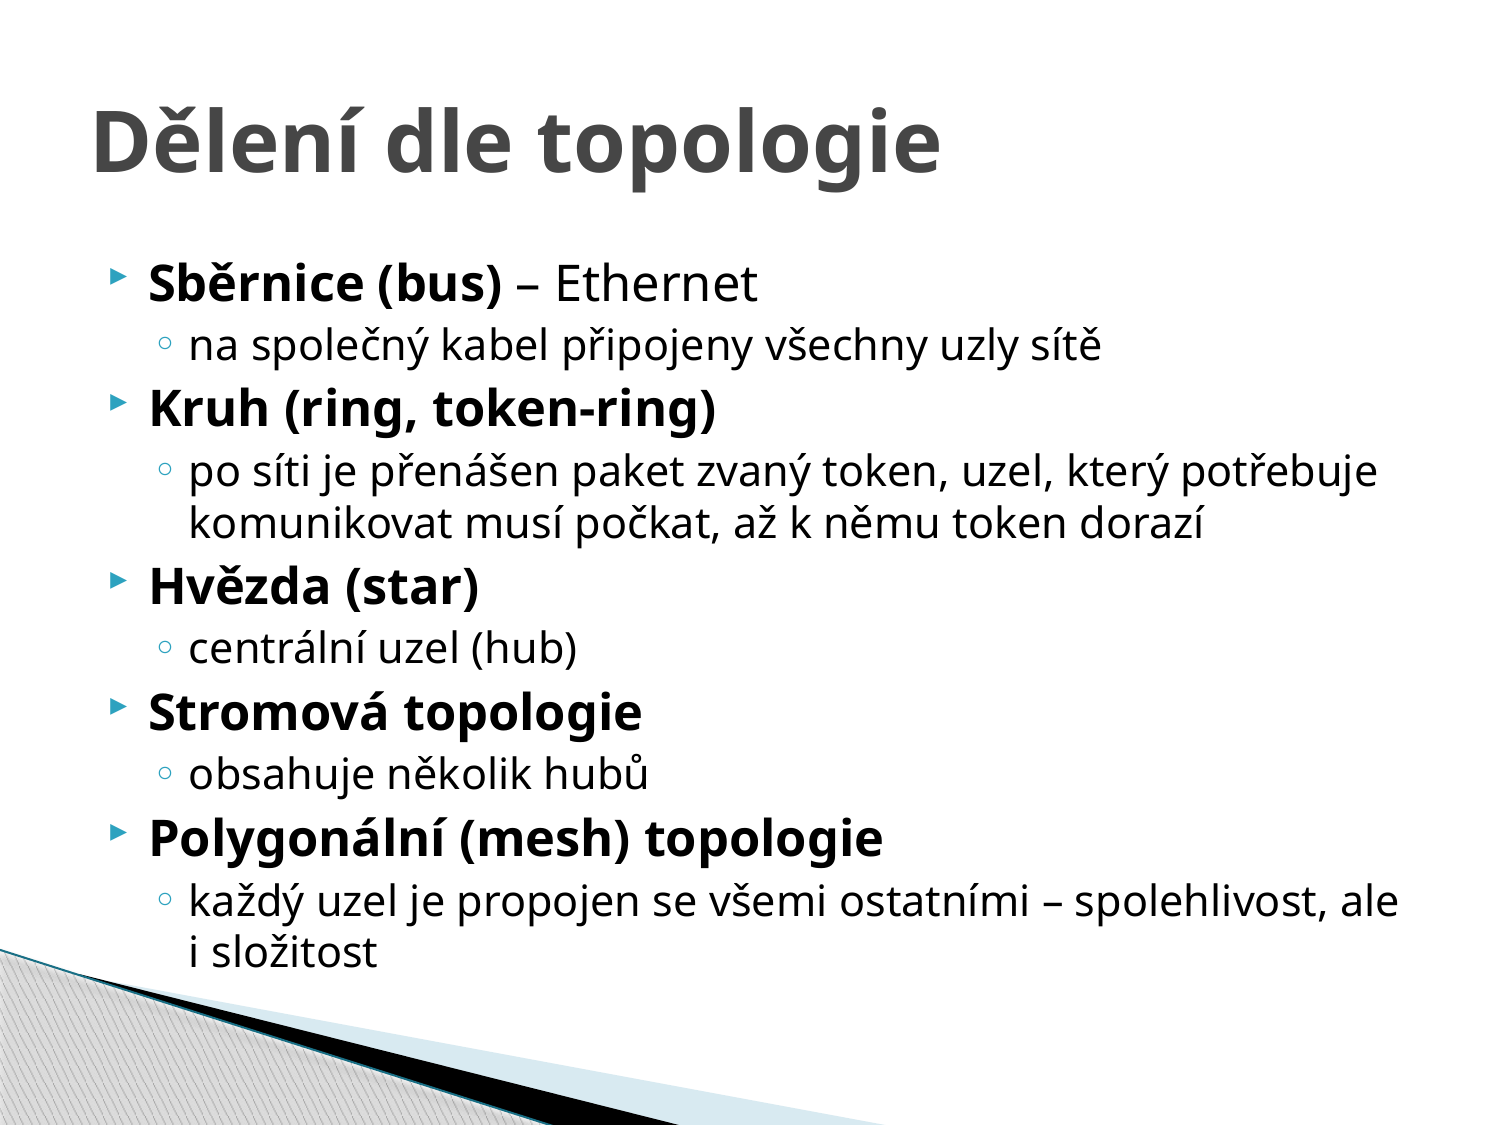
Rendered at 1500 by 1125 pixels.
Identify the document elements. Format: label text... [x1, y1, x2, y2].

list Sběrnice (bus) – Ethernet na společný kabel připojeny všechny uzly sítě Kruh (ring, token-ring) po síti je přenášen paket zvaný token, uzel, který potřebuje komunikovat musí počkat, až k němu token dorazí Hvězda (star) centrální uzel (hub) Stromová topologie obsahuje několik hubů Polygonální (mesh) topologie každý uzel je propojen se všemi ostatními – spolehlivost, ale i složitost [75, 243, 1425, 986]
title Dělení dle topologie [75, 45, 1425, 233]
